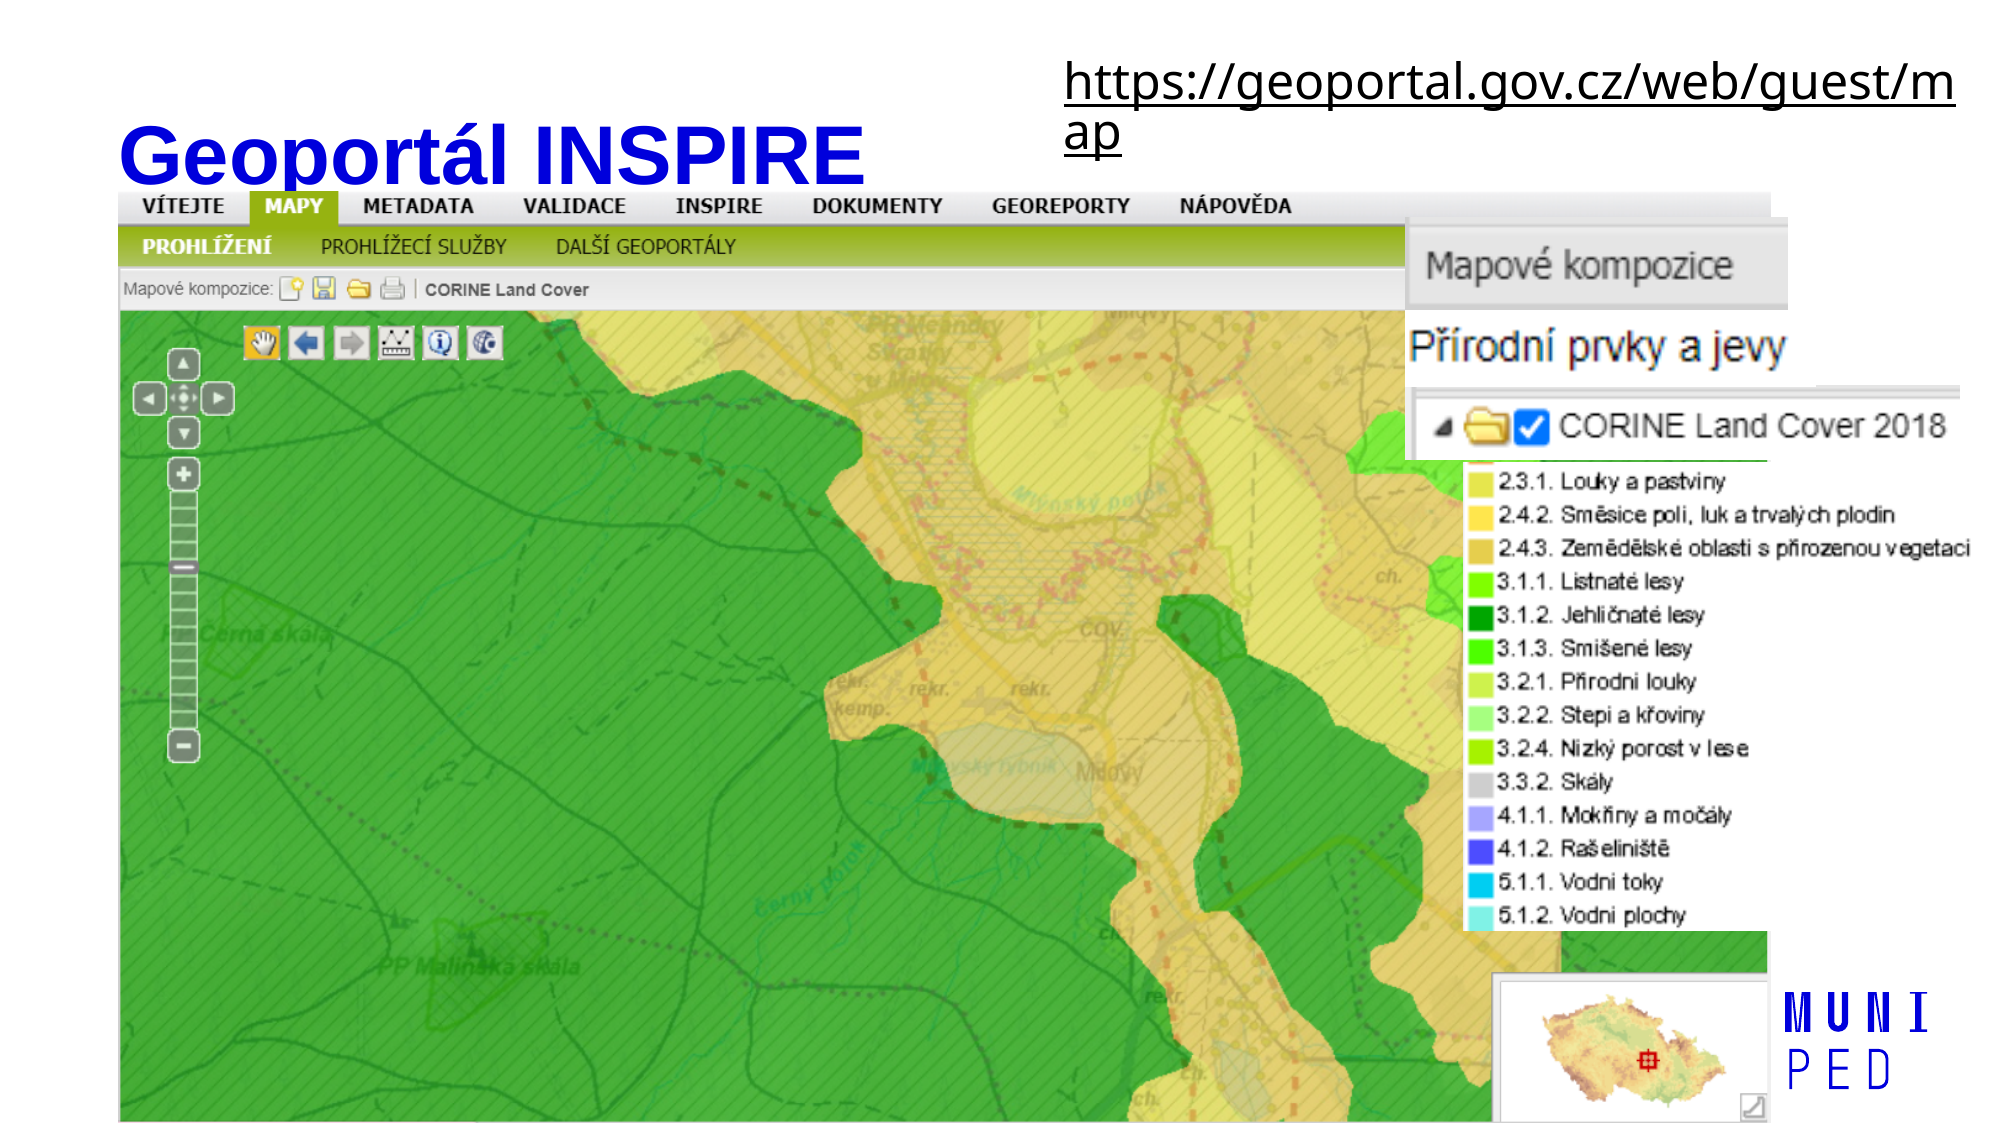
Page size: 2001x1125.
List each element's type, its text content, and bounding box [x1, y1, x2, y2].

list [118, 191, 1771, 1123]
picture [1463, 461, 1996, 931]
picture [1405, 217, 1960, 460]
text_box https://geoportal.gov.cz/web/guest/map [1048, 42, 1999, 186]
title Geoportál INSPIRE [118, 118, 1883, 193]
